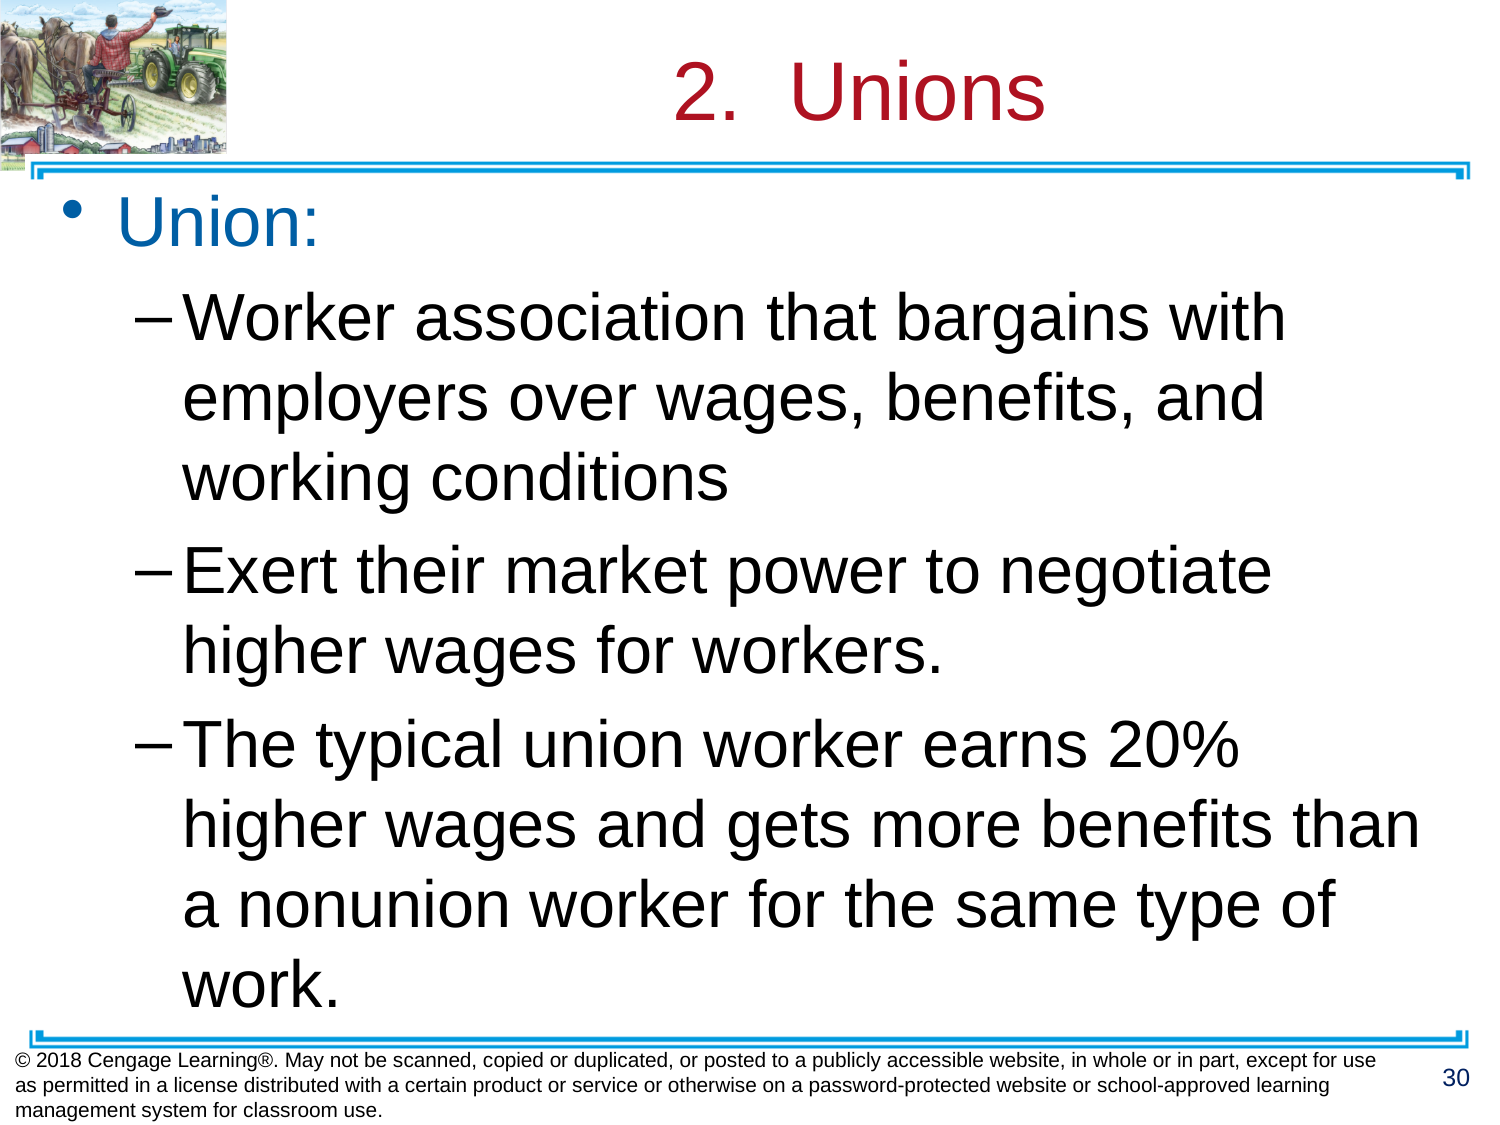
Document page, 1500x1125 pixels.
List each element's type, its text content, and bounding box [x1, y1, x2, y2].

title 2. Unions [219, 16, 1500, 158]
picture [25, 1024, 45, 1043]
footer © 2018 Cengage Learning®. May not be scanned, copied or duplicated, or posted to a publicly accessible website, in whole or in part, except for use as permitted in a license distributed with a certain product or service or otherwise on a password-protected website or school-approved learning management system for classroom use. [0, 1043, 1412, 1125]
picture [1455, 1024, 1475, 1053]
slide_number 30 [1412, 1052, 1500, 1117]
picture [0, 0, 1475, 186]
list Union: Worker association that bargains with employers over wages, benefits, and working conditions Exert their market power to negotiate higher wages for workers. The typical union worker earns 20% higher wages and gets more benefits than a nonunion worker for the same type of work. [45, 168, 1455, 1055]
